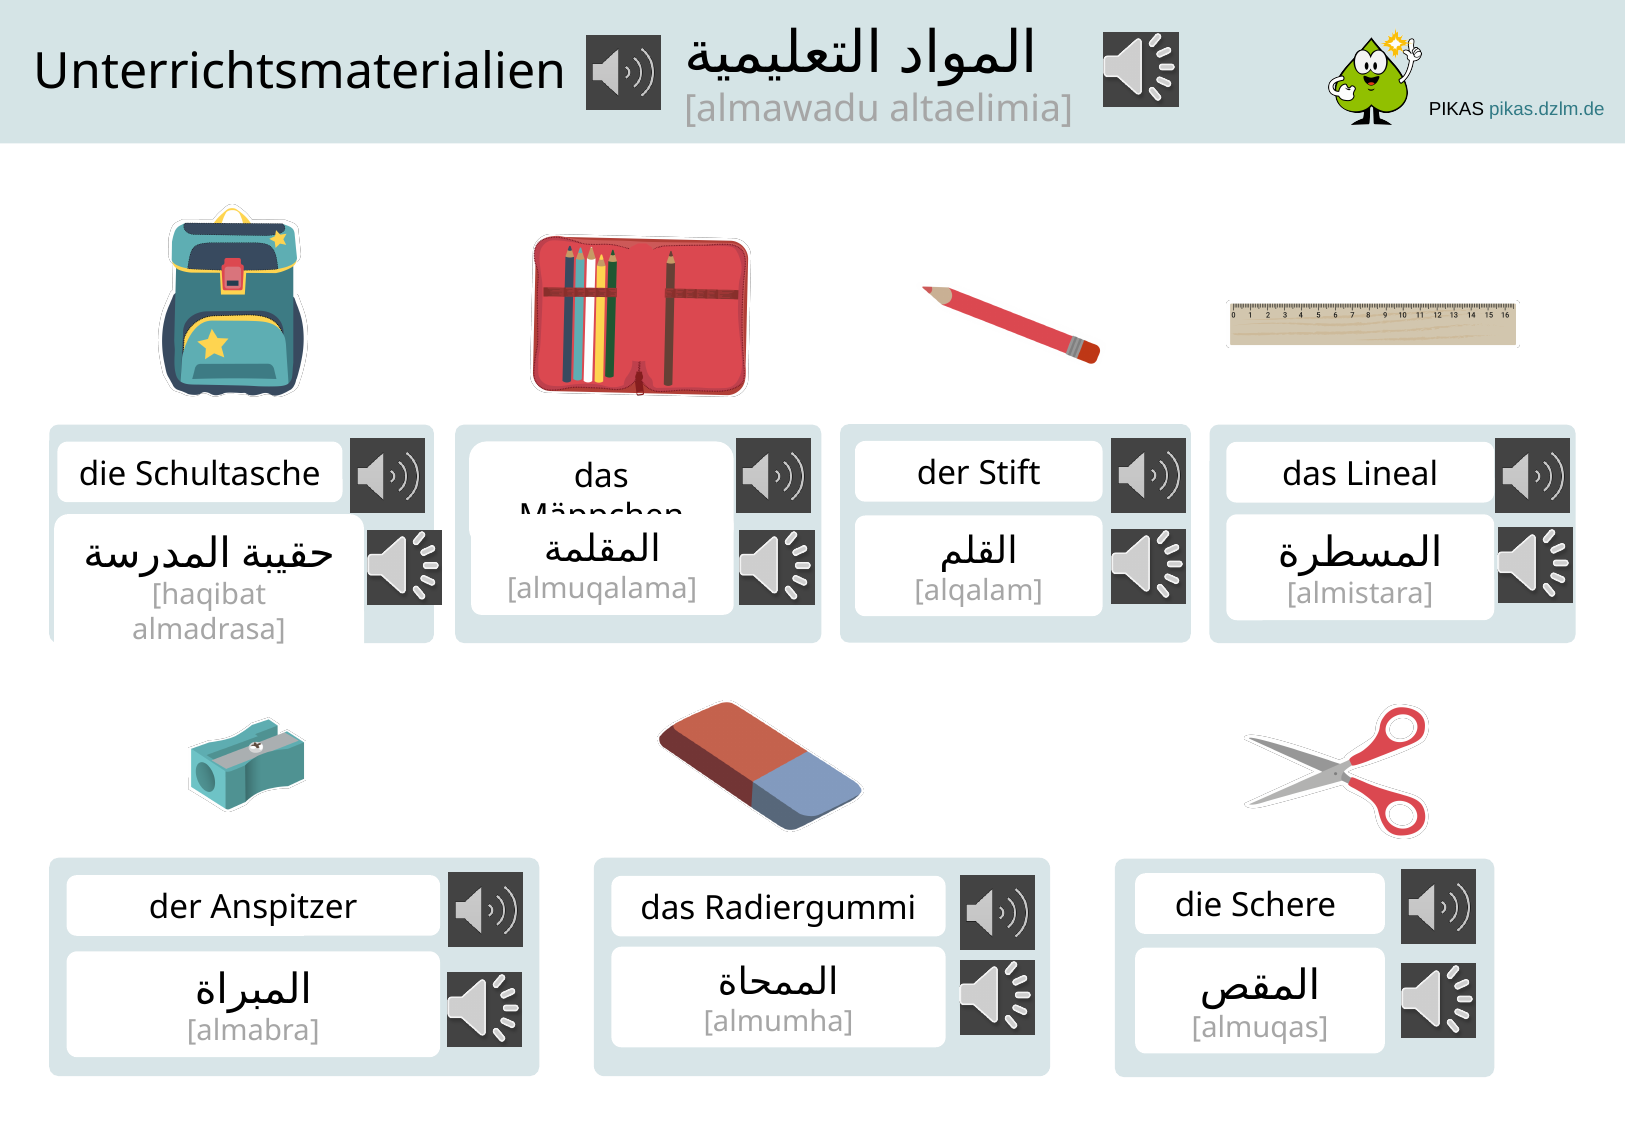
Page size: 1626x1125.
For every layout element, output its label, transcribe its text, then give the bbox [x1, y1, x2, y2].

picture [584, 33, 662, 111]
picture [738, 529, 816, 606]
picture [1400, 962, 1478, 1040]
text_box Unterrichtsmaterialien [23, 23, 604, 114]
picture [530, 234, 751, 397]
picture [1400, 868, 1478, 946]
picture [366, 529, 444, 606]
picture [912, 221, 1107, 421]
text_box [48, 423, 436, 645]
picture [657, 700, 864, 832]
text_box [1113, 857, 1496, 1079]
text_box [854, 440, 1103, 617]
text_box [838, 423, 1192, 644]
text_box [1135, 873, 1385, 1055]
picture [446, 971, 524, 1049]
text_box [66, 875, 441, 1059]
picture [958, 958, 1036, 1036]
text_box المواد التعليمية [almawadu altaelimia] [673, 25, 1256, 117]
text_box [454, 423, 823, 645]
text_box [1226, 441, 1495, 622]
picture [188, 717, 306, 812]
text_box [48, 856, 541, 1078]
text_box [469, 441, 734, 616]
picture [734, 437, 812, 514]
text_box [611, 875, 946, 1049]
picture [1494, 437, 1572, 514]
picture [447, 871, 525, 948]
text_box [1208, 423, 1577, 645]
picture [1102, 30, 1180, 108]
picture [1244, 704, 1429, 839]
picture [1110, 527, 1188, 605]
picture [1328, 26, 1422, 125]
text_box [592, 856, 1052, 1078]
picture [1496, 526, 1574, 604]
picture [158, 204, 308, 397]
picture [1110, 436, 1188, 514]
picture [349, 437, 426, 514]
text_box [54, 441, 364, 621]
picture [958, 874, 1036, 951]
picture [1226, 300, 1520, 348]
